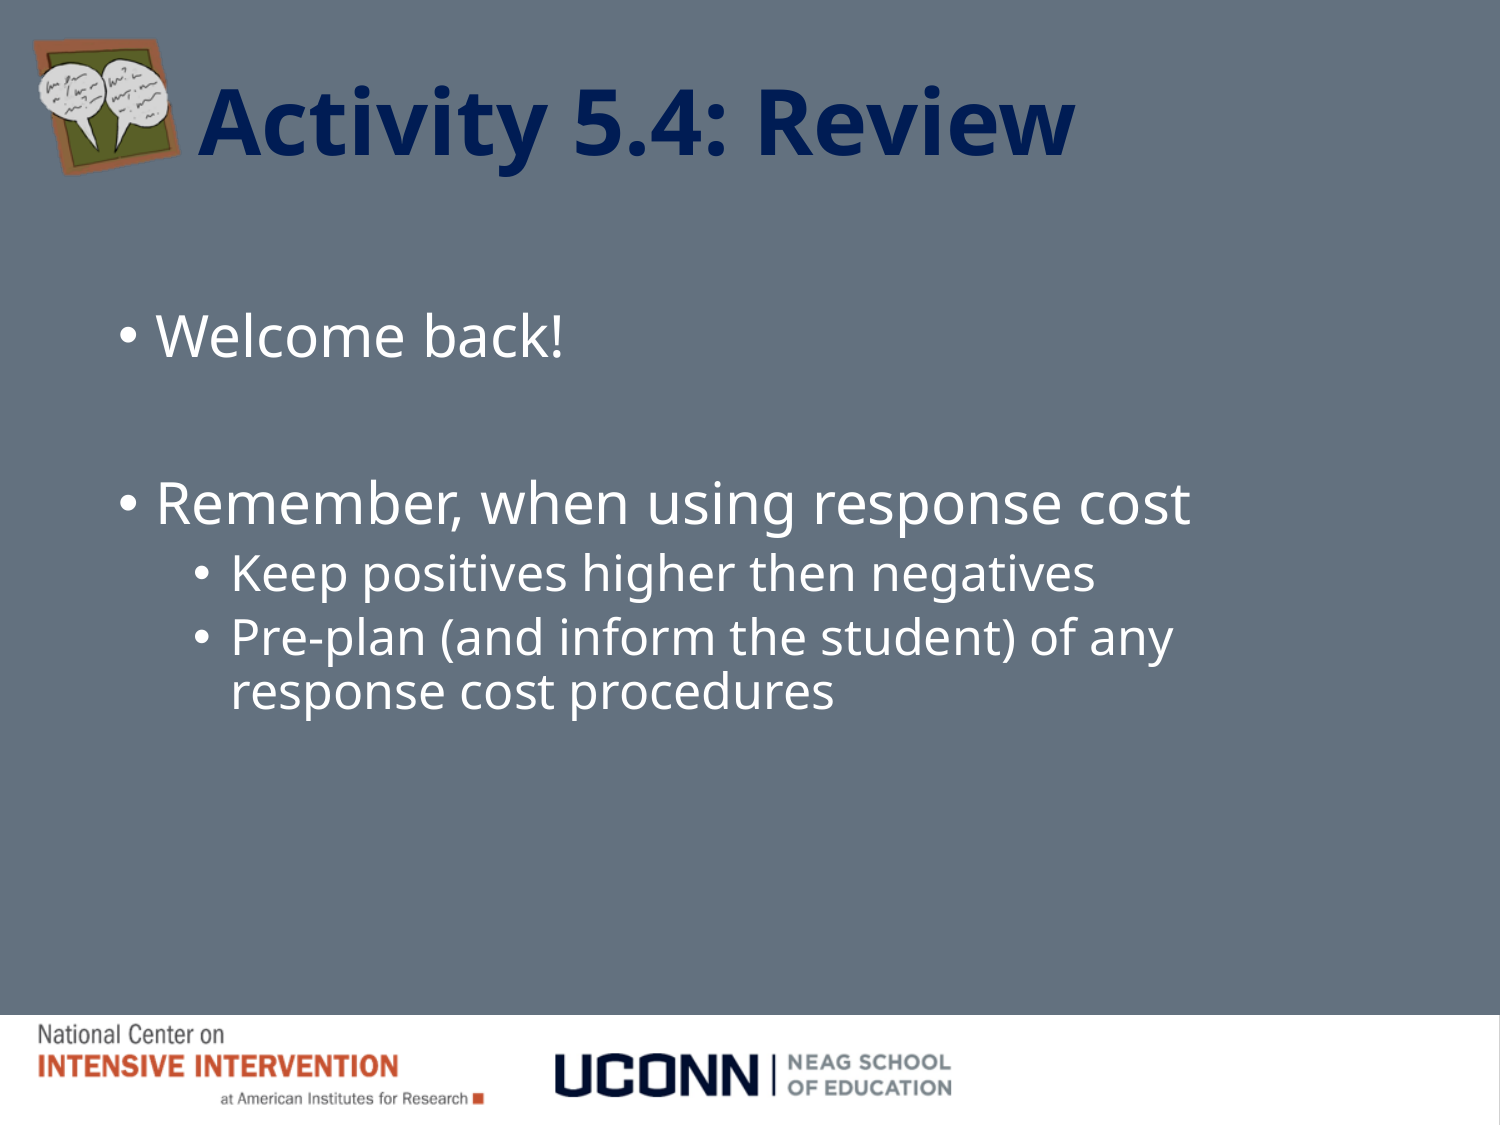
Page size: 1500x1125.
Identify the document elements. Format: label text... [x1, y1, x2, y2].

title Activity 5.4: Review [183, 34, 1500, 217]
list Welcome back! Remember, when using response cost Keep positives higher then negatives Pre-plan (and inform the student) of any response cost procedures [103, 299, 1397, 1014]
picture [29, 33, 184, 184]
picture [0, 1015, 1500, 1125]
